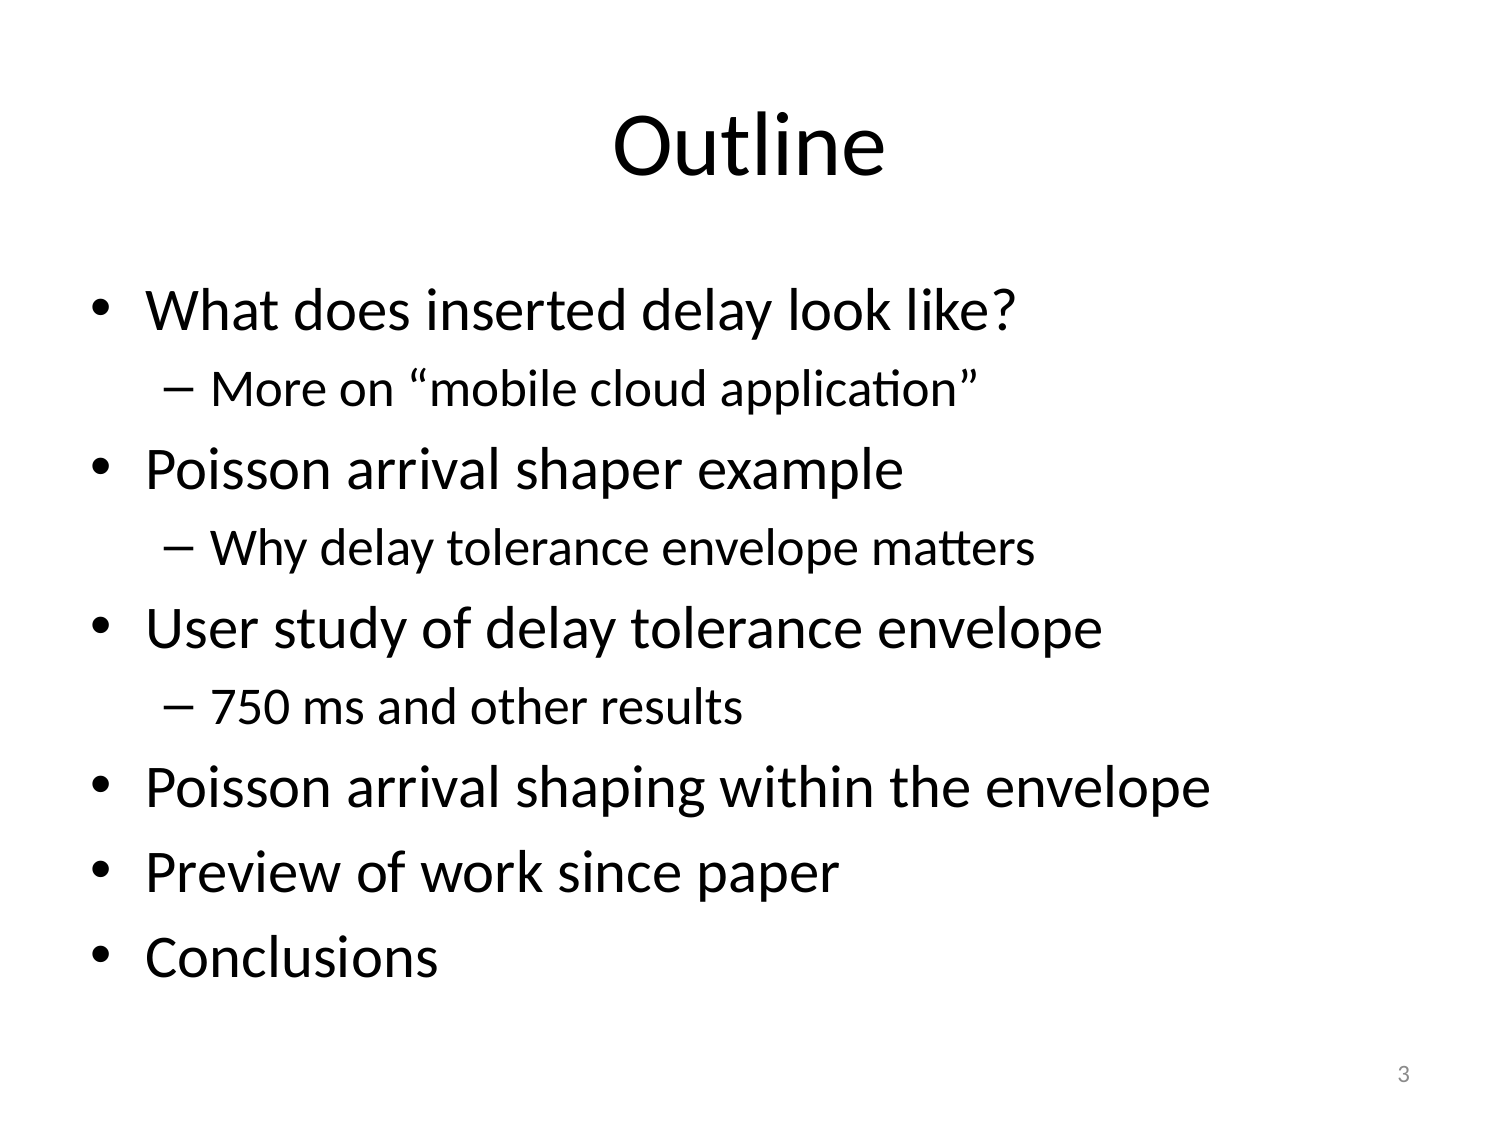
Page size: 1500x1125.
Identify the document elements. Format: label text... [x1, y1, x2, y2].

title Outline [75, 45, 1425, 233]
slide_number 3 [1074, 1042, 1425, 1103]
list What does inserted delay look like? More on “mobile cloud application” Poisson arrival shaper example Why delay tolerance envelope matters User study of delay tolerance envelope 750 ms and other results Poisson arrival shaping within the envelope Preview of work since paper Conclusions [75, 262, 1425, 1005]
